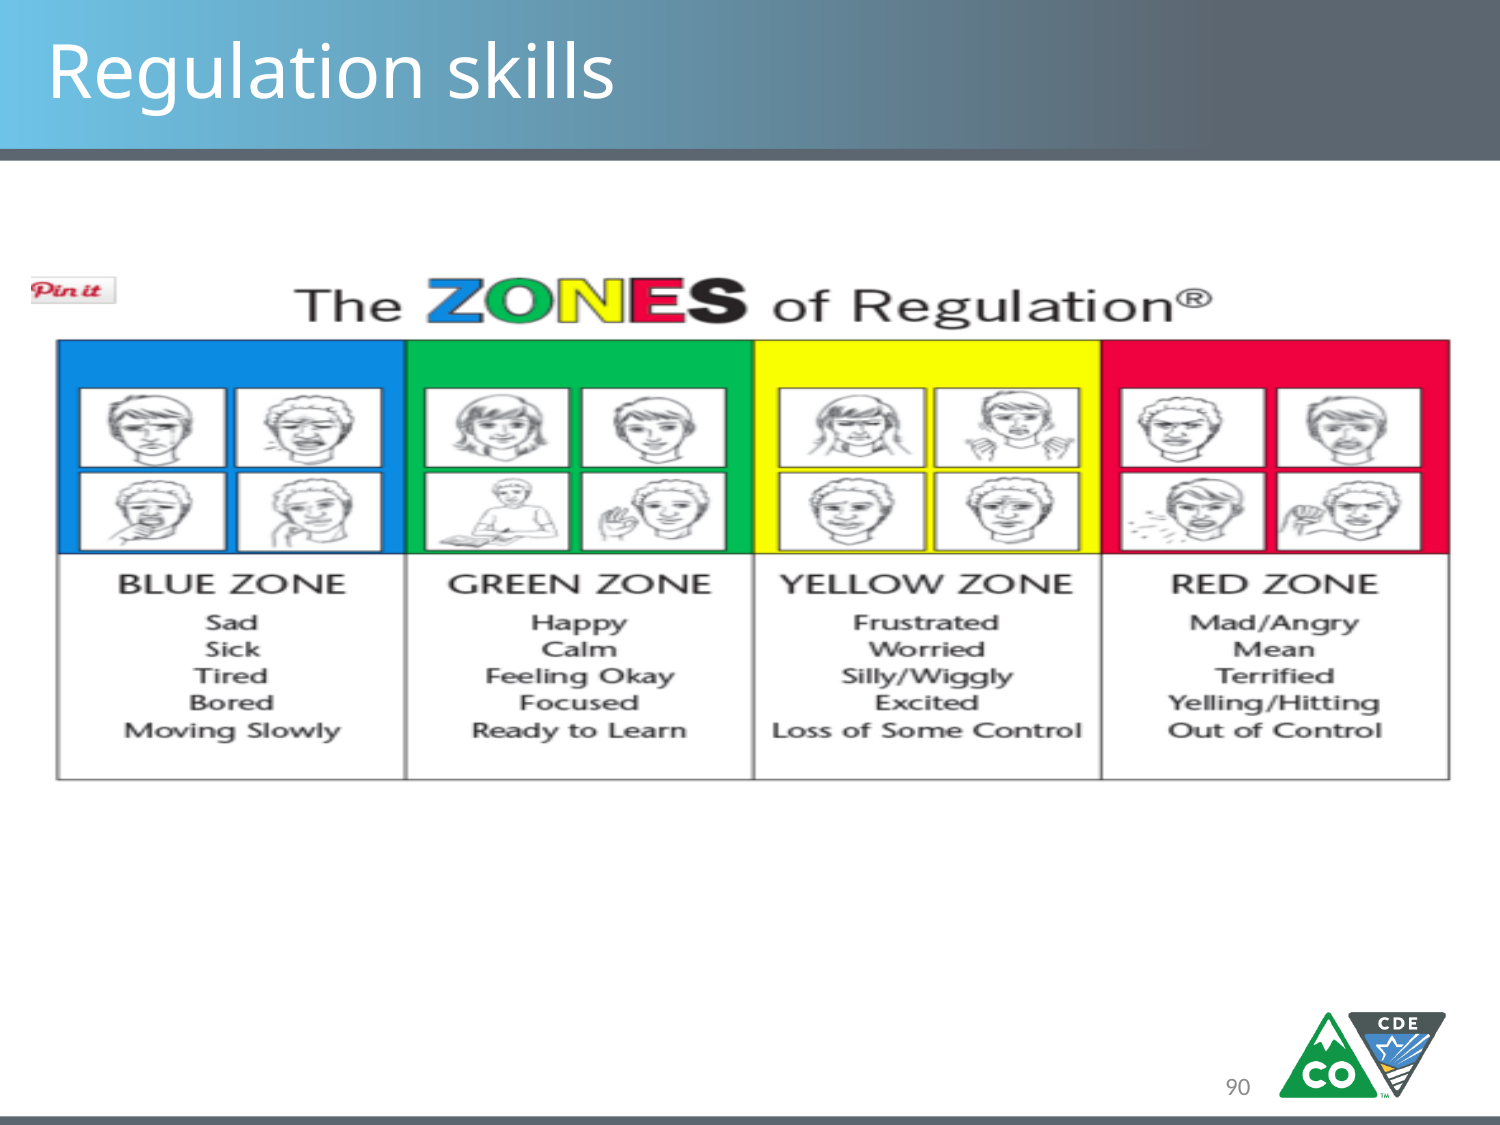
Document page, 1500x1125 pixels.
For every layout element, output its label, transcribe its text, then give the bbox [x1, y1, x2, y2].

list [31, 274, 1484, 795]
title Regulation skills [31, 31, 1326, 117]
